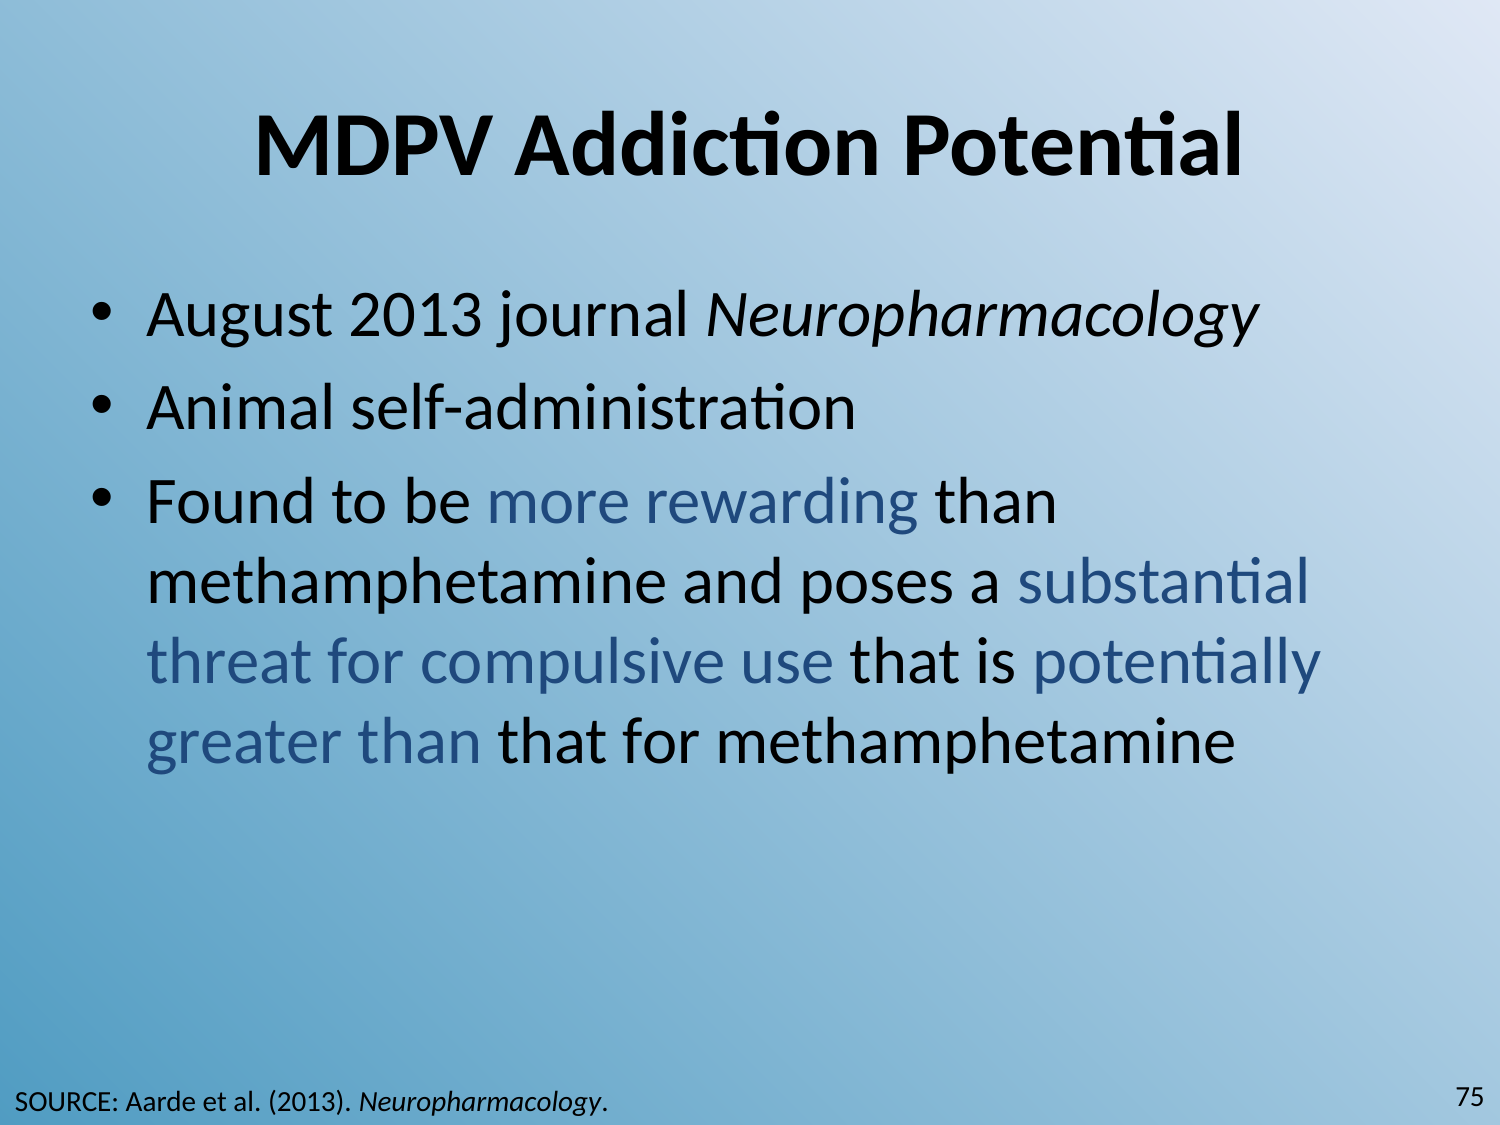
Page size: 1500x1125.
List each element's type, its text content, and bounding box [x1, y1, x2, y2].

text_box SOURCE: Aarde et al. (2013). Neuropharmacology. [0, 1074, 1149, 1125]
list August 2013 journal Neuropharmacology Animal self-administration Found to be more rewarding than methamphetamine and poses a substantial threat for compulsive use that is potentially greater than that for methamphetamine [75, 262, 1425, 1005]
slide_number 75 [1149, 1065, 1500, 1125]
title MDPV Addiction Potential [75, 45, 1425, 233]
